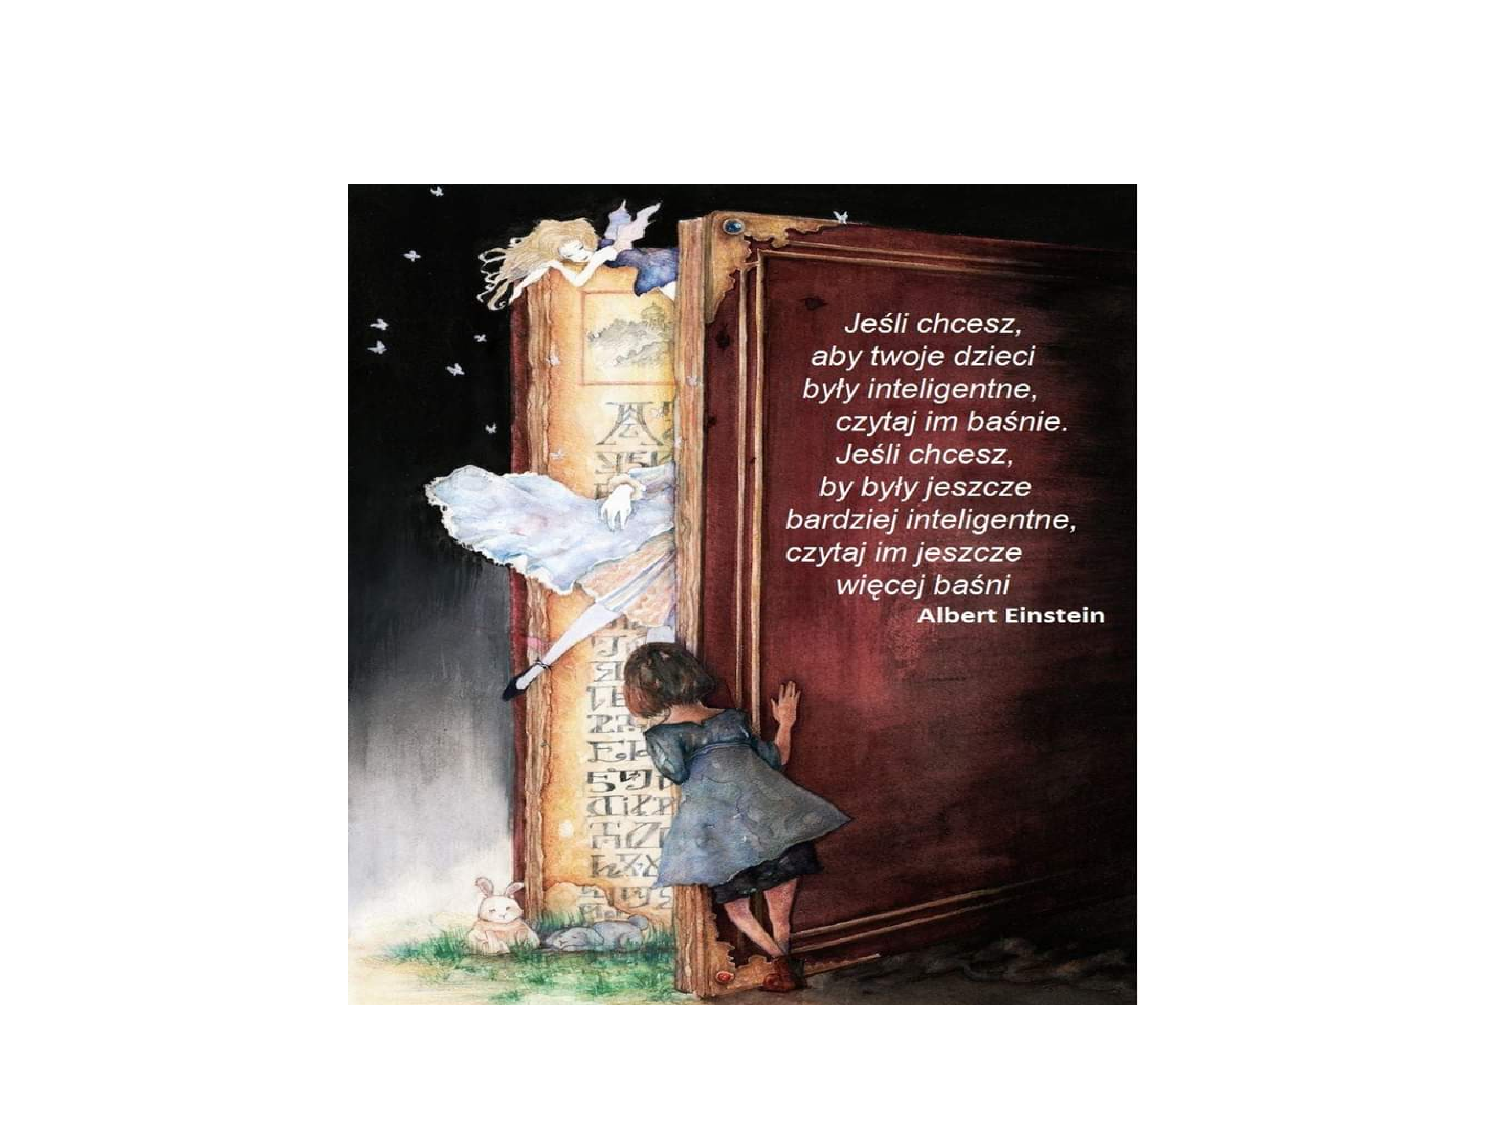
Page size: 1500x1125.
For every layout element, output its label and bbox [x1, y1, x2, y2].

list [348, 184, 1140, 1006]
